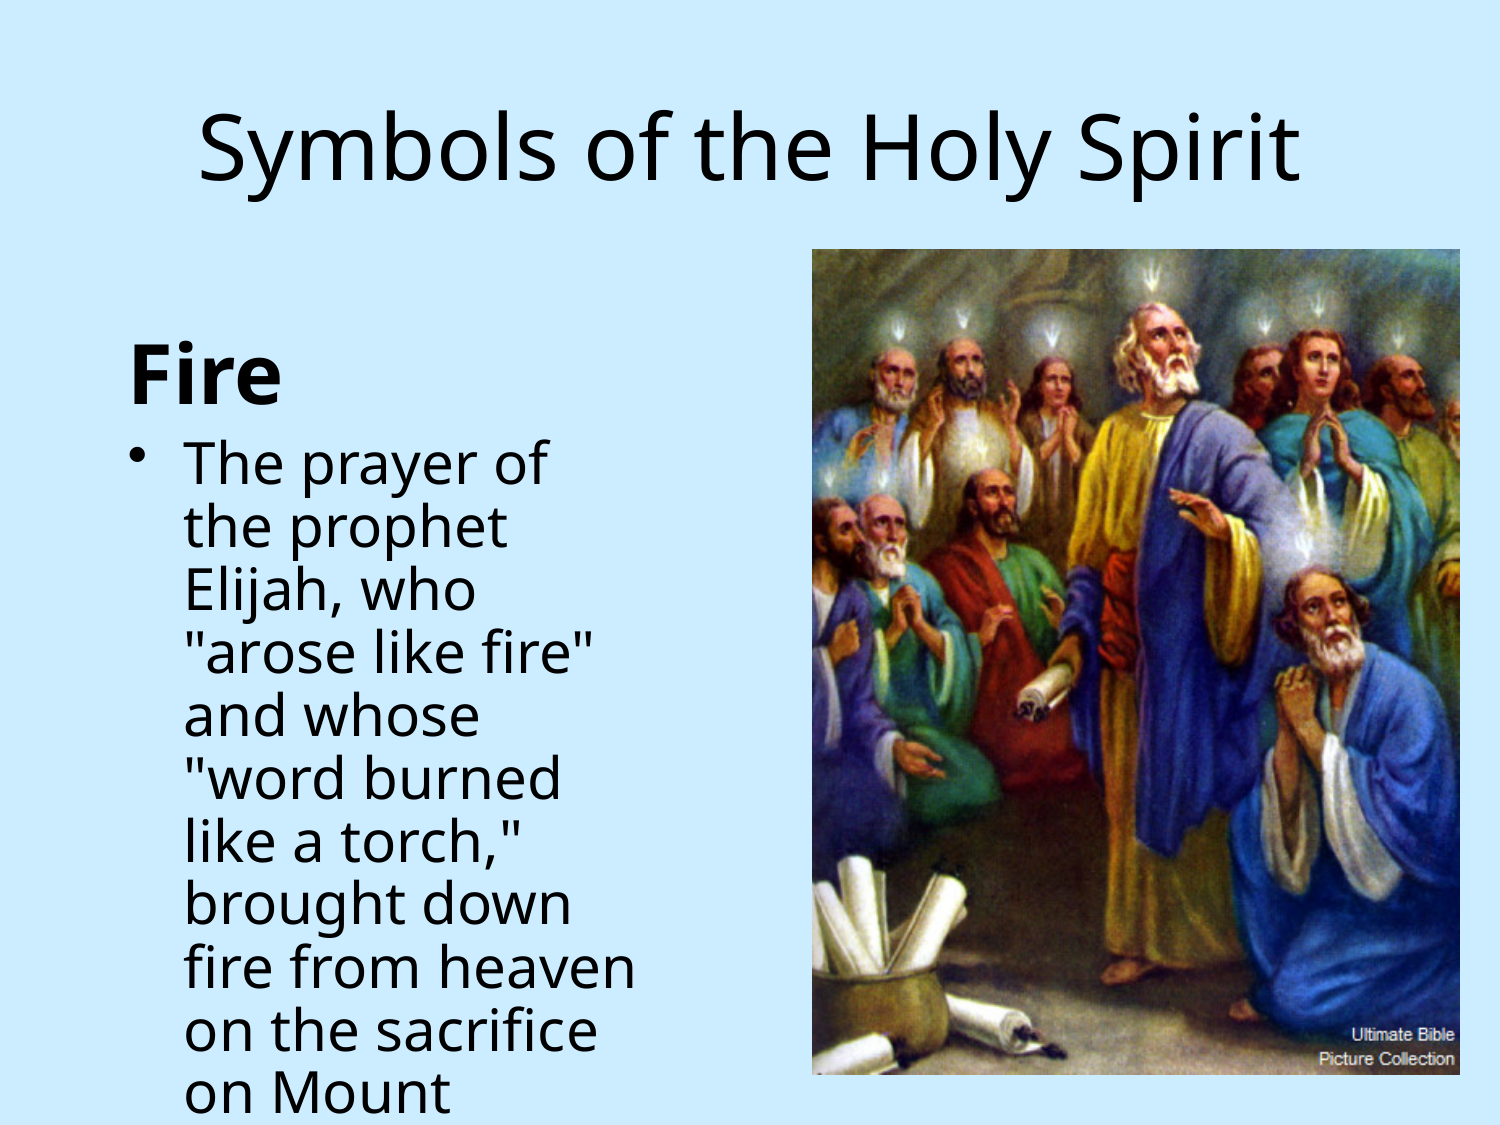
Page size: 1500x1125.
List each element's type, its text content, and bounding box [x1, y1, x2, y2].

title Symbols of the Holy Spirit [112, 50, 1388, 238]
list Fire The prayer of the prophet Elijah, who "arose like fire" and whose "word burned like a torch," brought down fire from heaven on the sacrifice on Mount Carmel. [112, 324, 663, 1000]
picture [812, 249, 1460, 1076]
